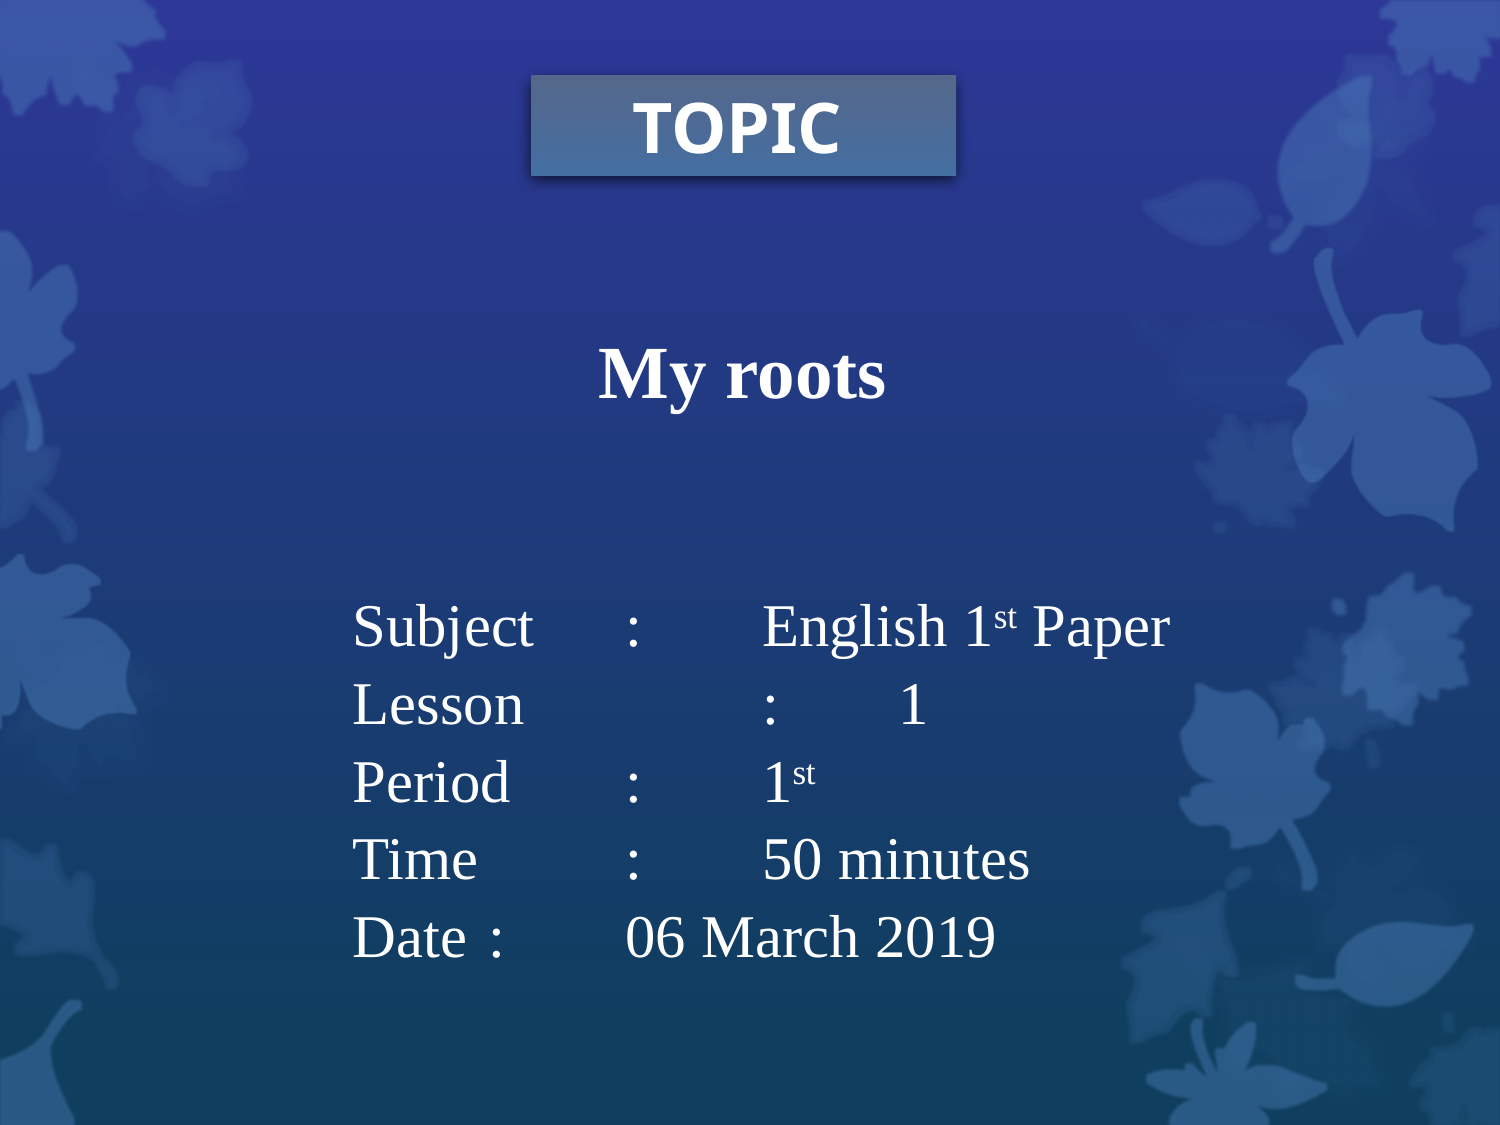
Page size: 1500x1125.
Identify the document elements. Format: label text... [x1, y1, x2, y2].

title TOPIC [531, 75, 957, 176]
text_box My roots [584, 315, 904, 421]
list Subject : English 1st Paper Lesson : 1 Period : 1st Time : 50 minutes Date : 06 March 2019 [337, 562, 1200, 1000]
